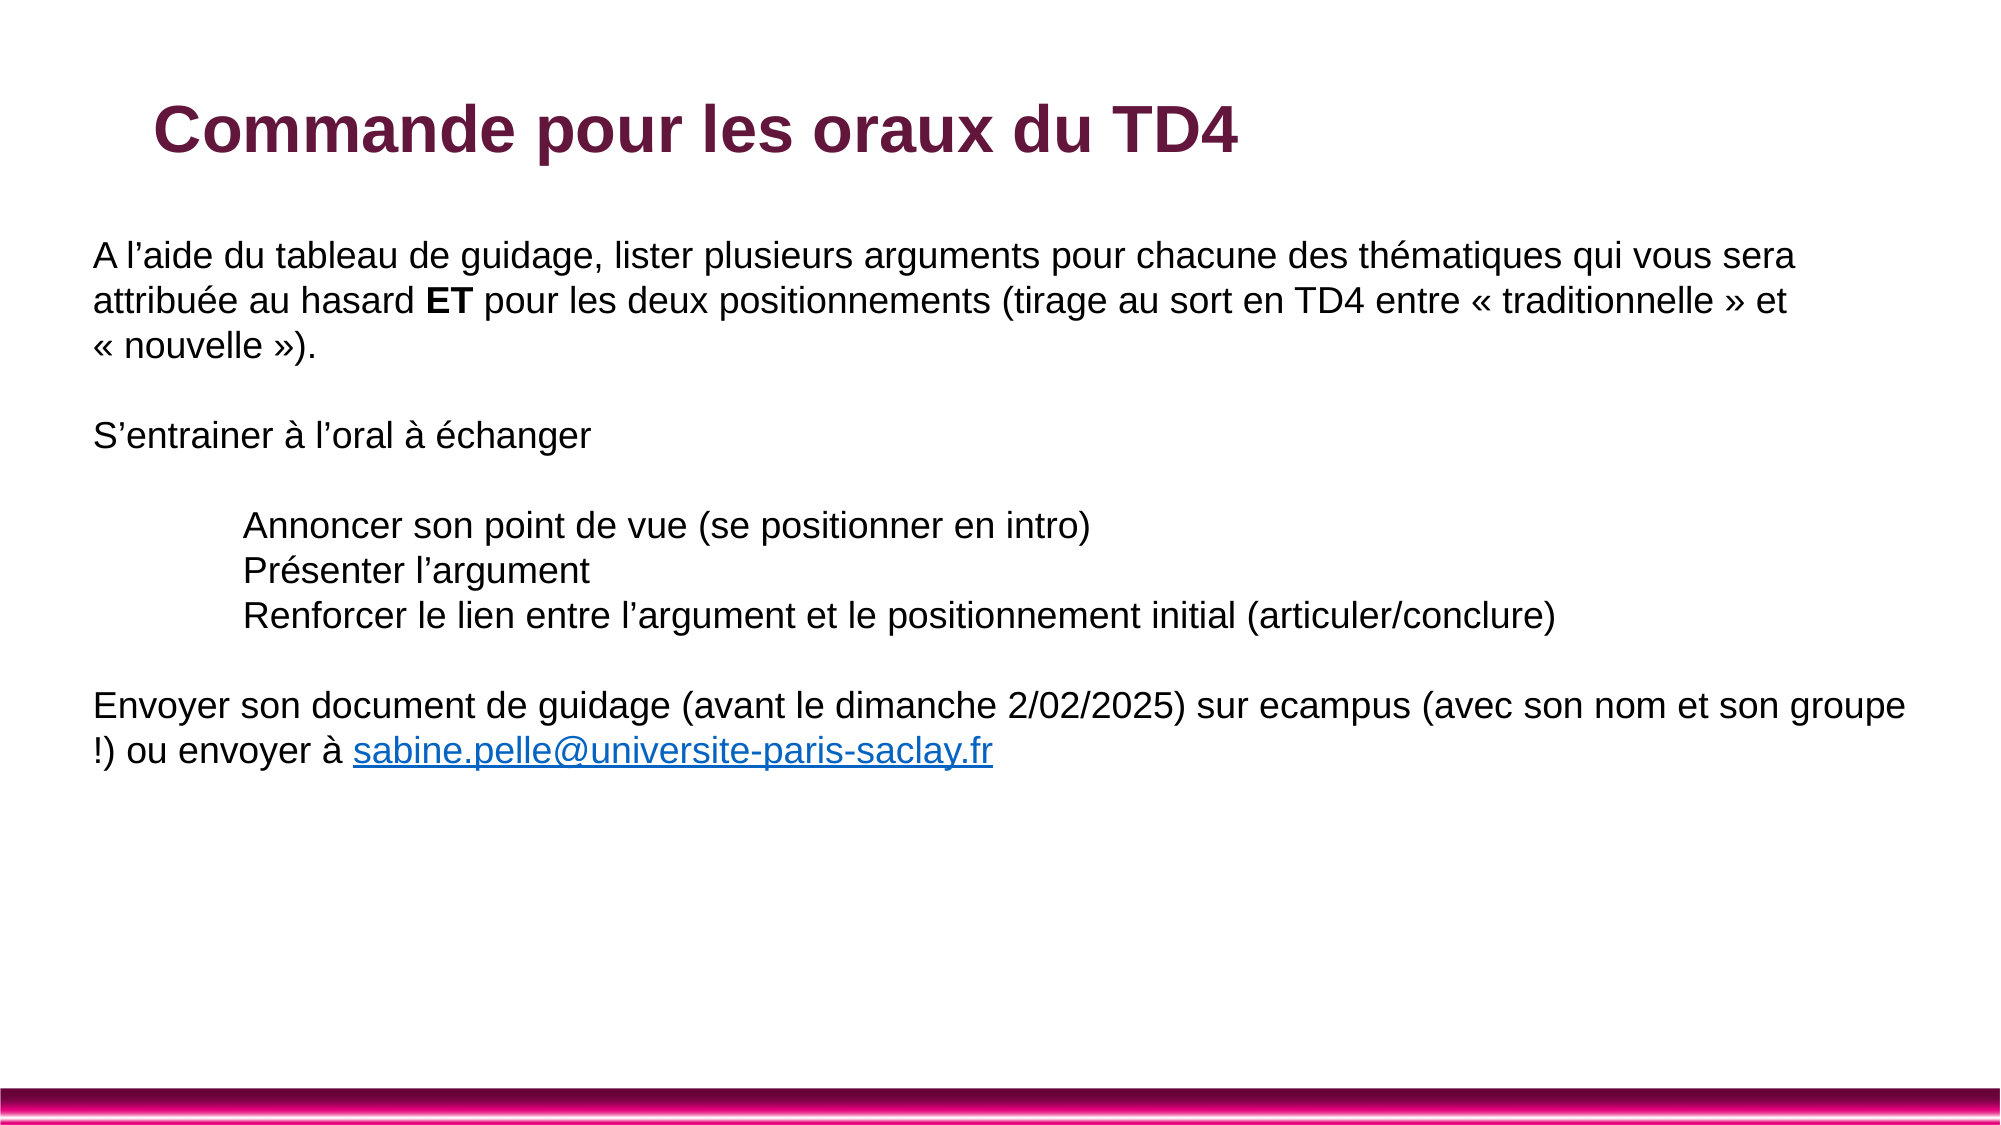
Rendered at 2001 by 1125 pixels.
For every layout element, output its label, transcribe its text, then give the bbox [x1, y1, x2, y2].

text_box A l’aide du tableau de guidage, lister plusieurs arguments pour chacune des thématiques qui vous sera attribuée au hasard ET pour les deux positionnements (tirage au sort en TD4 entre « traditionnelle » et « nouvelle »). S’entrainer à l’oral à échanger Annoncer son point de vue (se positionner en intro) Présenter l’argument Renforcer le lien entre l’argument et le positionnement initial (articuler/conclure) Envoyer son document de guidage (avant le dimanche 2/02/2025) sur ecampus (avec son nom et son groupe !) ou envoyer à sabine.pelle@universite-paris-saclay.fr [78, 223, 1924, 824]
title Commande pour les oraux du TD4 [138, 72, 1577, 189]
picture [2, 1089, 1998, 1124]
